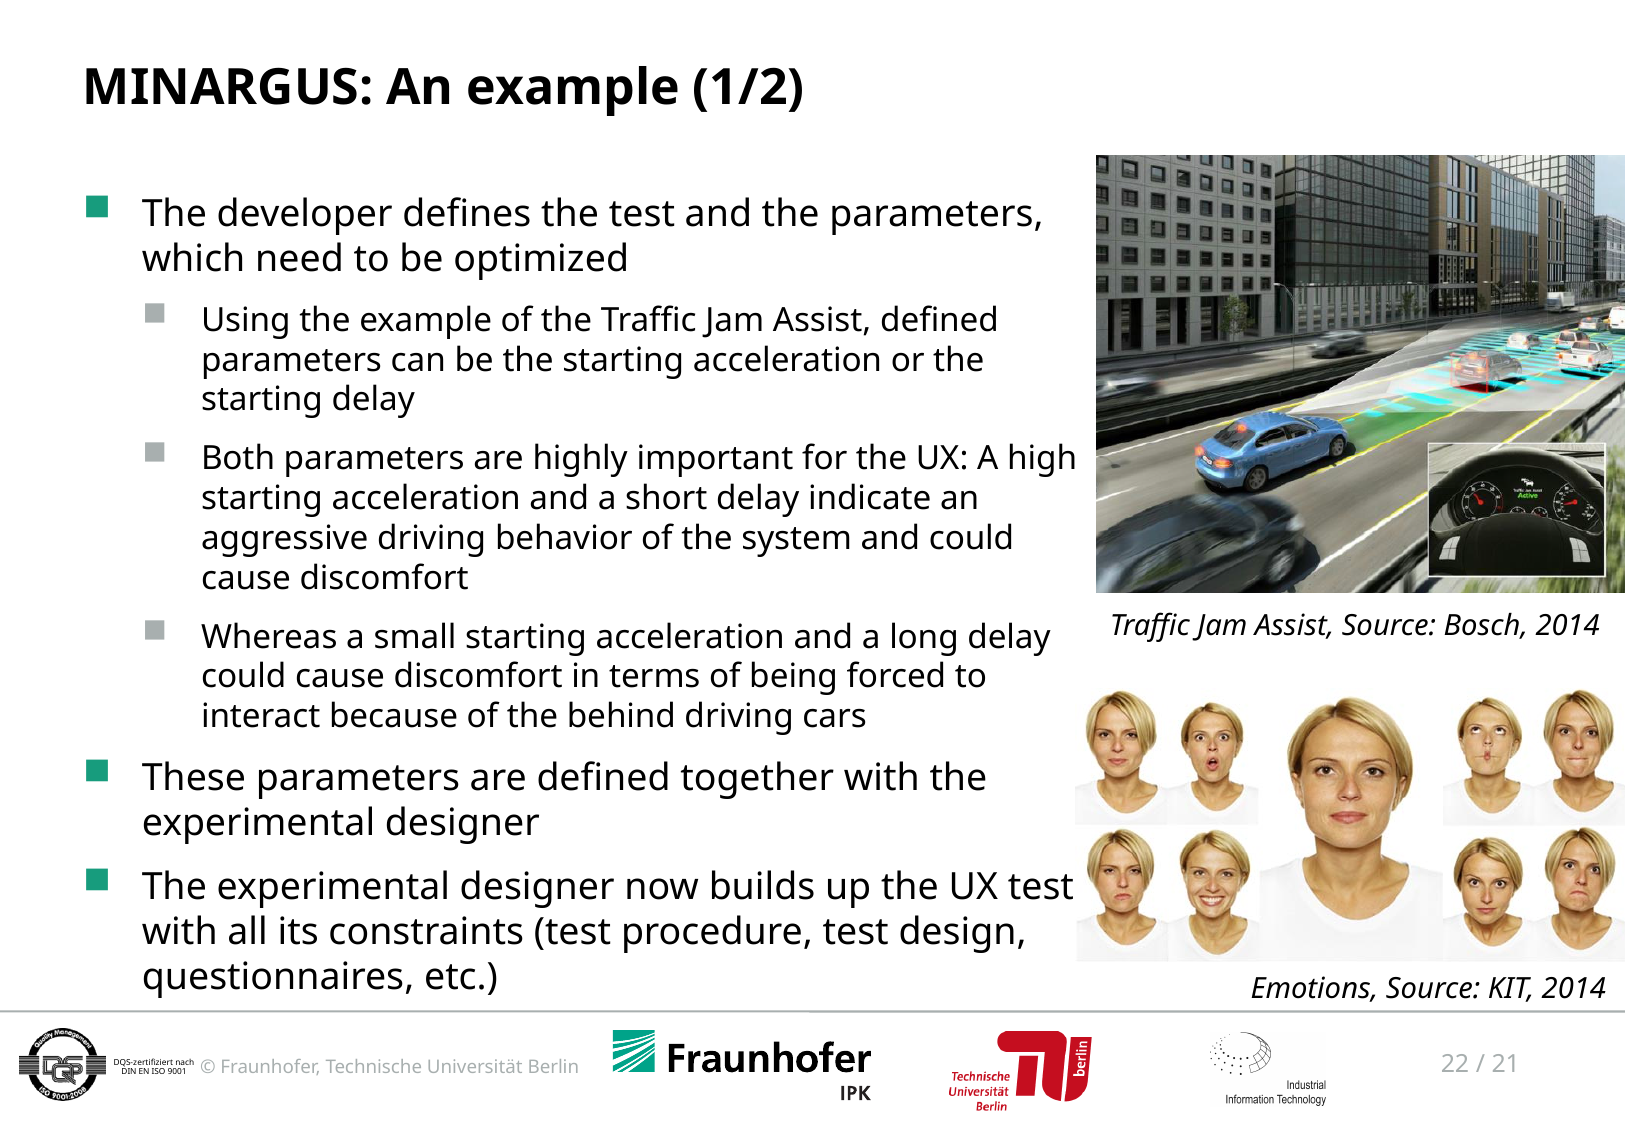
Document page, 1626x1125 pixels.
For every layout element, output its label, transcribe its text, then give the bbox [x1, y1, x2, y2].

text_box Emotions, Source: KIT, 2014 [1235, 970, 1622, 1012]
picture [1095, 155, 1625, 593]
picture [1075, 688, 1625, 962]
picture [949, 1031, 1092, 1111]
picture [1210, 1032, 1326, 1107]
picture [19, 1028, 106, 1101]
title MINARGUS: An example (1/2) [82, 54, 1542, 116]
text_box Traffic Jam Assist, Source: Bosch, 2014 [1095, 600, 1616, 649]
list The developer defines the test and the parameters, which need to be optimized Using the example of the Traffic Jam Assist, defined parameters can be the starting acceleration or the starting delay Both parameters are highly important for the UX: A high starting acceleration and a short delay indicate an aggressive driving behavior of the system and could cause discomfort Whereas a small starting acceleration and a long delay could cause discomfort in terms of being forced to interact because of the behind driving cars These parameters are defined together with the experimental designer The experimental designer now builds up the UX test with all its constraints (test procedure, test design, questionnaires, etc.) [83, 188, 1097, 988]
